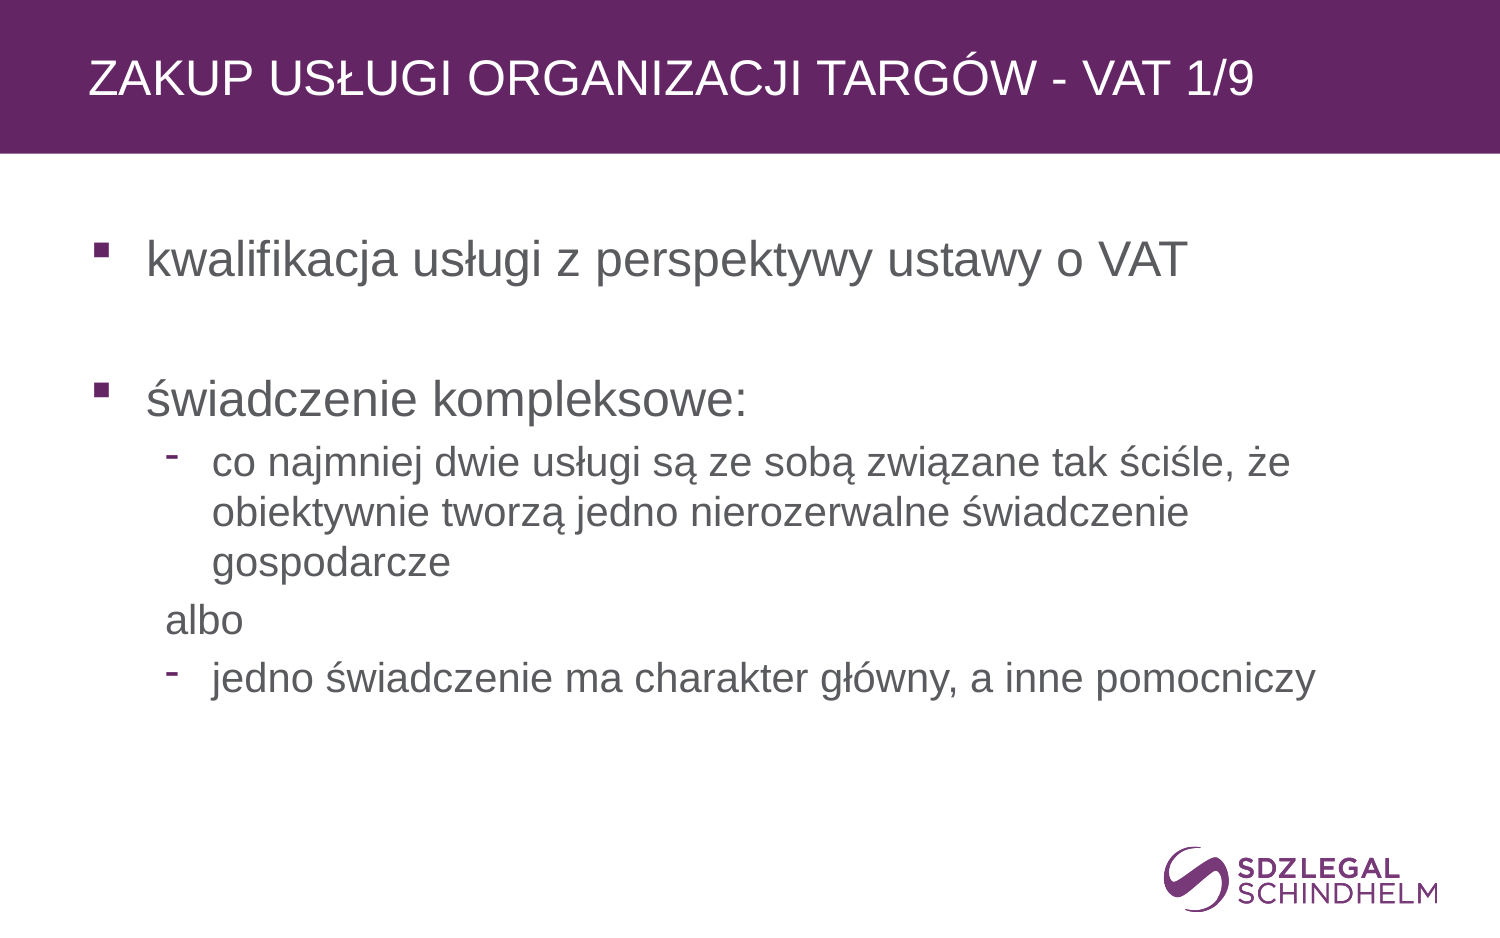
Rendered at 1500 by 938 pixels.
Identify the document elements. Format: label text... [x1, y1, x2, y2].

picture [1163, 845, 1437, 912]
title zakup usługi organizacji targów - VAT 1/9 [0, 0, 1500, 154]
list kwalifikacja usługi z perspektywy ustawy o VAT świadczenie kompleksowe: co najmniej dwie usługi są ze sobą związane tak ściśle, że obiektywnie tworzą jedno nierozerwalne świadczenie gospodarcze albo jedno świadczenie ma charakter główny, a inne pomocniczy [74, 218, 1426, 838]
